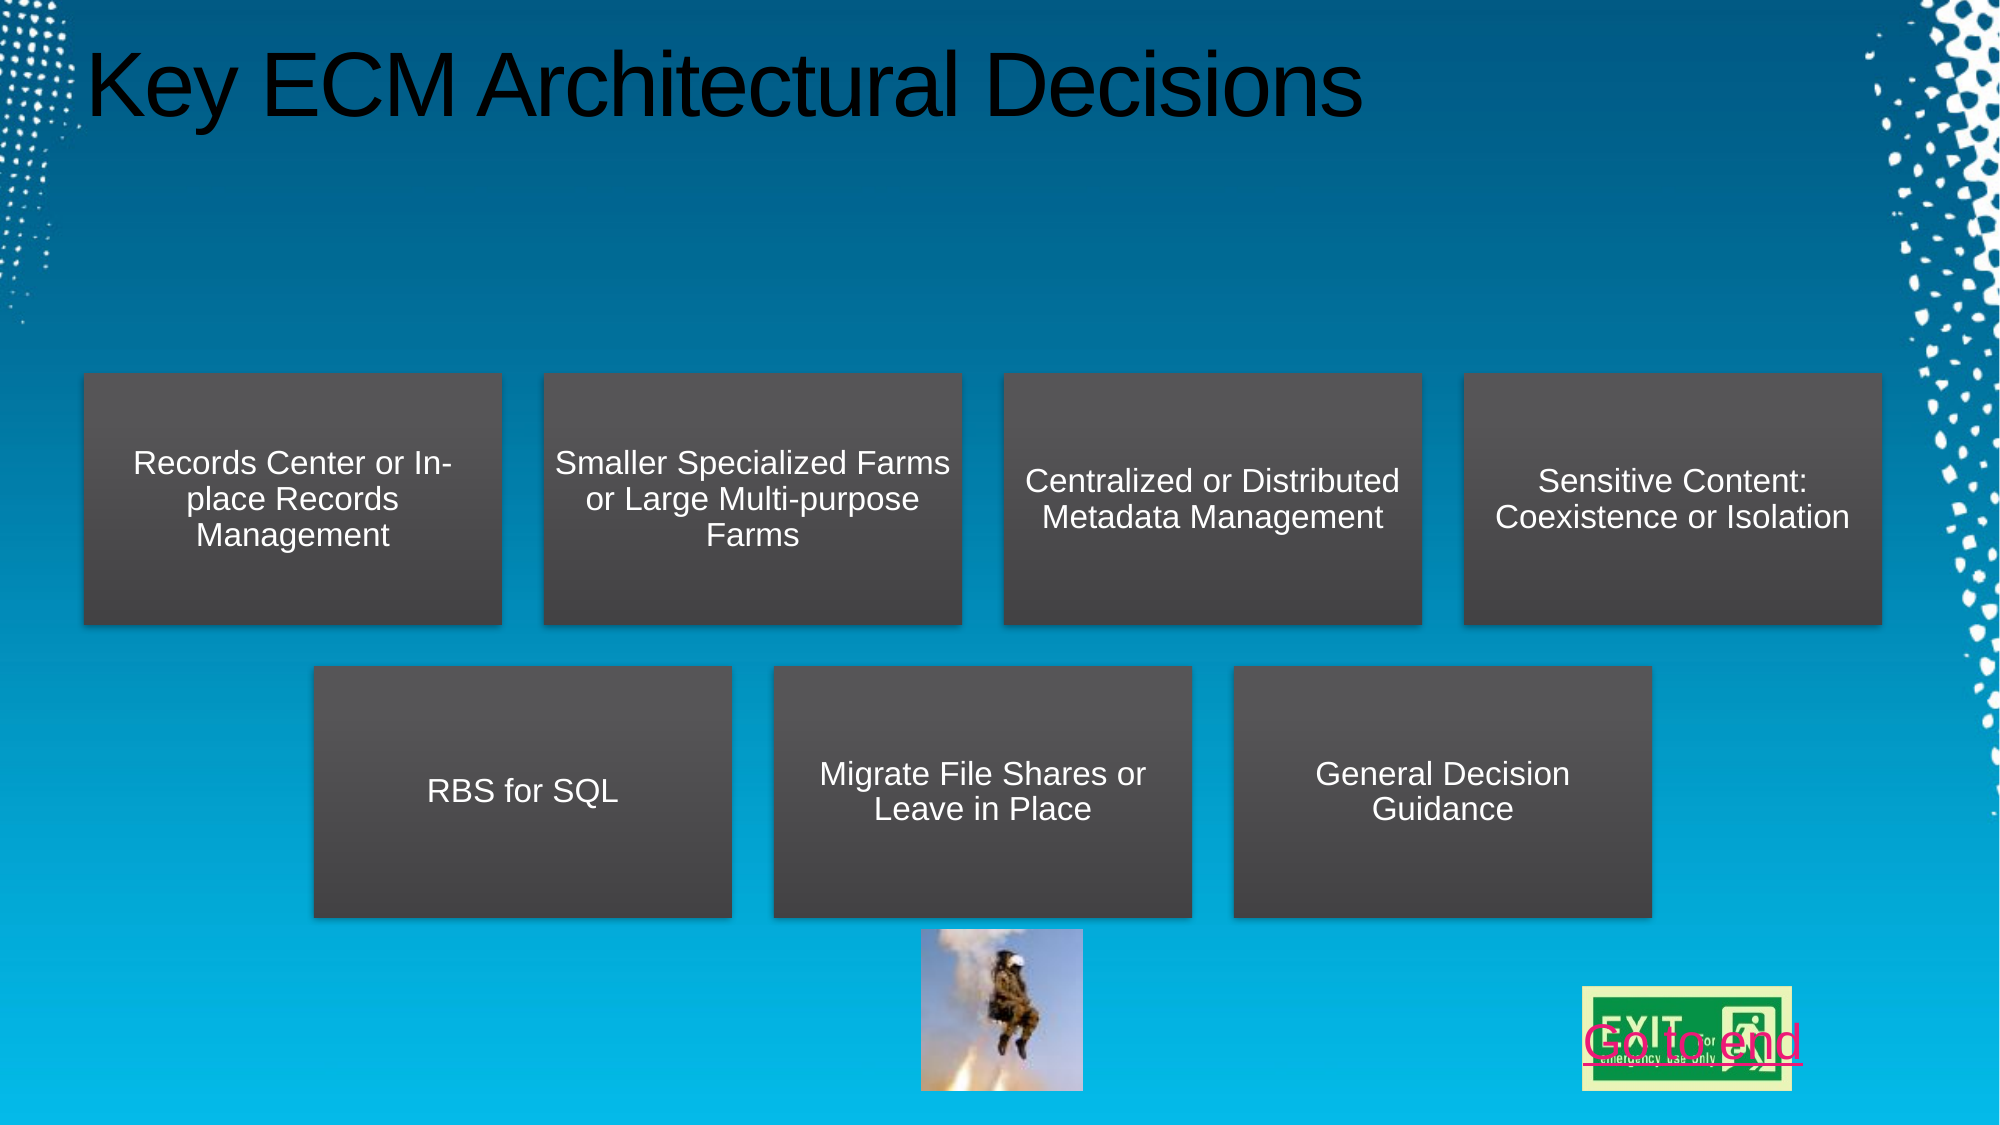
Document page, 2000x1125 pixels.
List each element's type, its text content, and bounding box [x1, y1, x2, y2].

picture [1991, 637, 2000, 652]
picture [24, 72, 32, 79]
picture [55, 62, 62, 69]
picture [1925, 141, 1935, 155]
picture [1919, 367, 1930, 378]
picture [1909, 274, 1920, 291]
picture [1963, 278, 1976, 291]
picture [1957, 187, 1971, 200]
picture [26, 57, 34, 68]
picture [1980, 460, 1987, 469]
picture [1930, 291, 1941, 297]
picture [1946, 525, 1956, 533]
picture [16, 143, 21, 151]
picture [30, 14, 40, 23]
picture [1898, 188, 1912, 198]
picture [1926, 344, 1939, 358]
picture [34, 101, 43, 111]
picture [54, 76, 60, 83]
picture [33, 116, 40, 124]
picture [922, 930, 1082, 1090]
picture [6, 97, 12, 105]
picture [33, 0, 42, 10]
picture [1946, 155, 1961, 167]
picture [1979, 657, 1995, 676]
picture [38, 74, 47, 80]
picture [1995, 582, 2000, 595]
picture [1955, 246, 1965, 256]
picture [41, 59, 48, 67]
picture [0, 155, 5, 163]
picture [1983, 404, 1992, 414]
picture [9, 84, 15, 91]
picture [1932, 235, 1943, 241]
picture [1935, 0, 2000, 306]
picture [16, 22, 23, 34]
picture [1900, 240, 1912, 254]
picture [1968, 481, 1978, 492]
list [83, 228, 1884, 1063]
picture [17, 129, 23, 136]
picture [11, 55, 21, 64]
picture [1915, 109, 1924, 119]
picture [1914, 164, 1923, 177]
picture [1970, 426, 1980, 436]
picture [45, 16, 55, 24]
picture [33, 88, 42, 97]
picture [1941, 324, 1952, 332]
picture [1972, 312, 1985, 322]
picture [1953, 301, 1962, 312]
picture [1921, 0, 1934, 8]
picture [31, 131, 37, 138]
picture [10, 69, 17, 78]
picture [0, 24, 9, 33]
picture [42, 31, 53, 39]
picture [1922, 200, 1934, 207]
picture [1984, 349, 1992, 357]
picture [1928, 399, 1939, 415]
picture [1935, 379, 1948, 391]
picture [0, 40, 9, 45]
title Key ECM Architectural Decisions [85, 37, 1914, 138]
picture [1974, 683, 1985, 694]
picture [43, 42, 49, 53]
picture [1950, 359, 1960, 366]
picture [1942, 465, 1958, 483]
picture [1935, 177, 1945, 189]
picture [3, 10, 11, 18]
picture [1993, 321, 2000, 339]
picture [1920, 257, 1932, 264]
picture [1973, 368, 1982, 380]
picture [1969, 625, 1985, 642]
picture [1963, 589, 1976, 607]
picture [13, 41, 25, 49]
picture [1988, 691, 2000, 709]
picture [1935, 431, 1946, 449]
picture [1942, 269, 1953, 276]
picture [1978, 517, 1987, 527]
picture [1948, 413, 1958, 424]
picture [1972, 570, 1986, 583]
picture [1990, 492, 2000, 505]
picture [58, 32, 66, 41]
picture [1583, 987, 1792, 1090]
picture [1958, 445, 1968, 460]
picture [1938, 122, 1950, 133]
picture [1911, 223, 1918, 230]
picture [1960, 392, 1970, 403]
picture [1955, 557, 1965, 573]
picture [28, 42, 36, 53]
picture [1963, 535, 1977, 550]
picture [1914, 308, 1929, 326]
picture [1963, 335, 1972, 344]
picture [1994, 382, 2000, 391]
picture [1892, 212, 1902, 216]
picture [18, 13, 26, 19]
picture [1952, 502, 1967, 516]
picture [1982, 714, 1993, 729]
picture [1981, 604, 2000, 620]
picture [29, 27, 38, 38]
picture [1988, 547, 2000, 561]
picture [1992, 438, 2000, 448]
picture [1929, 27, 1945, 45]
picture [56, 47, 64, 55]
picture [1991, 747, 2000, 765]
picture [47, 0, 57, 10]
picture [18, 0, 29, 6]
picture [1889, 152, 1901, 166]
picture [1945, 213, 1955, 220]
picture [1925, 87, 1941, 99]
